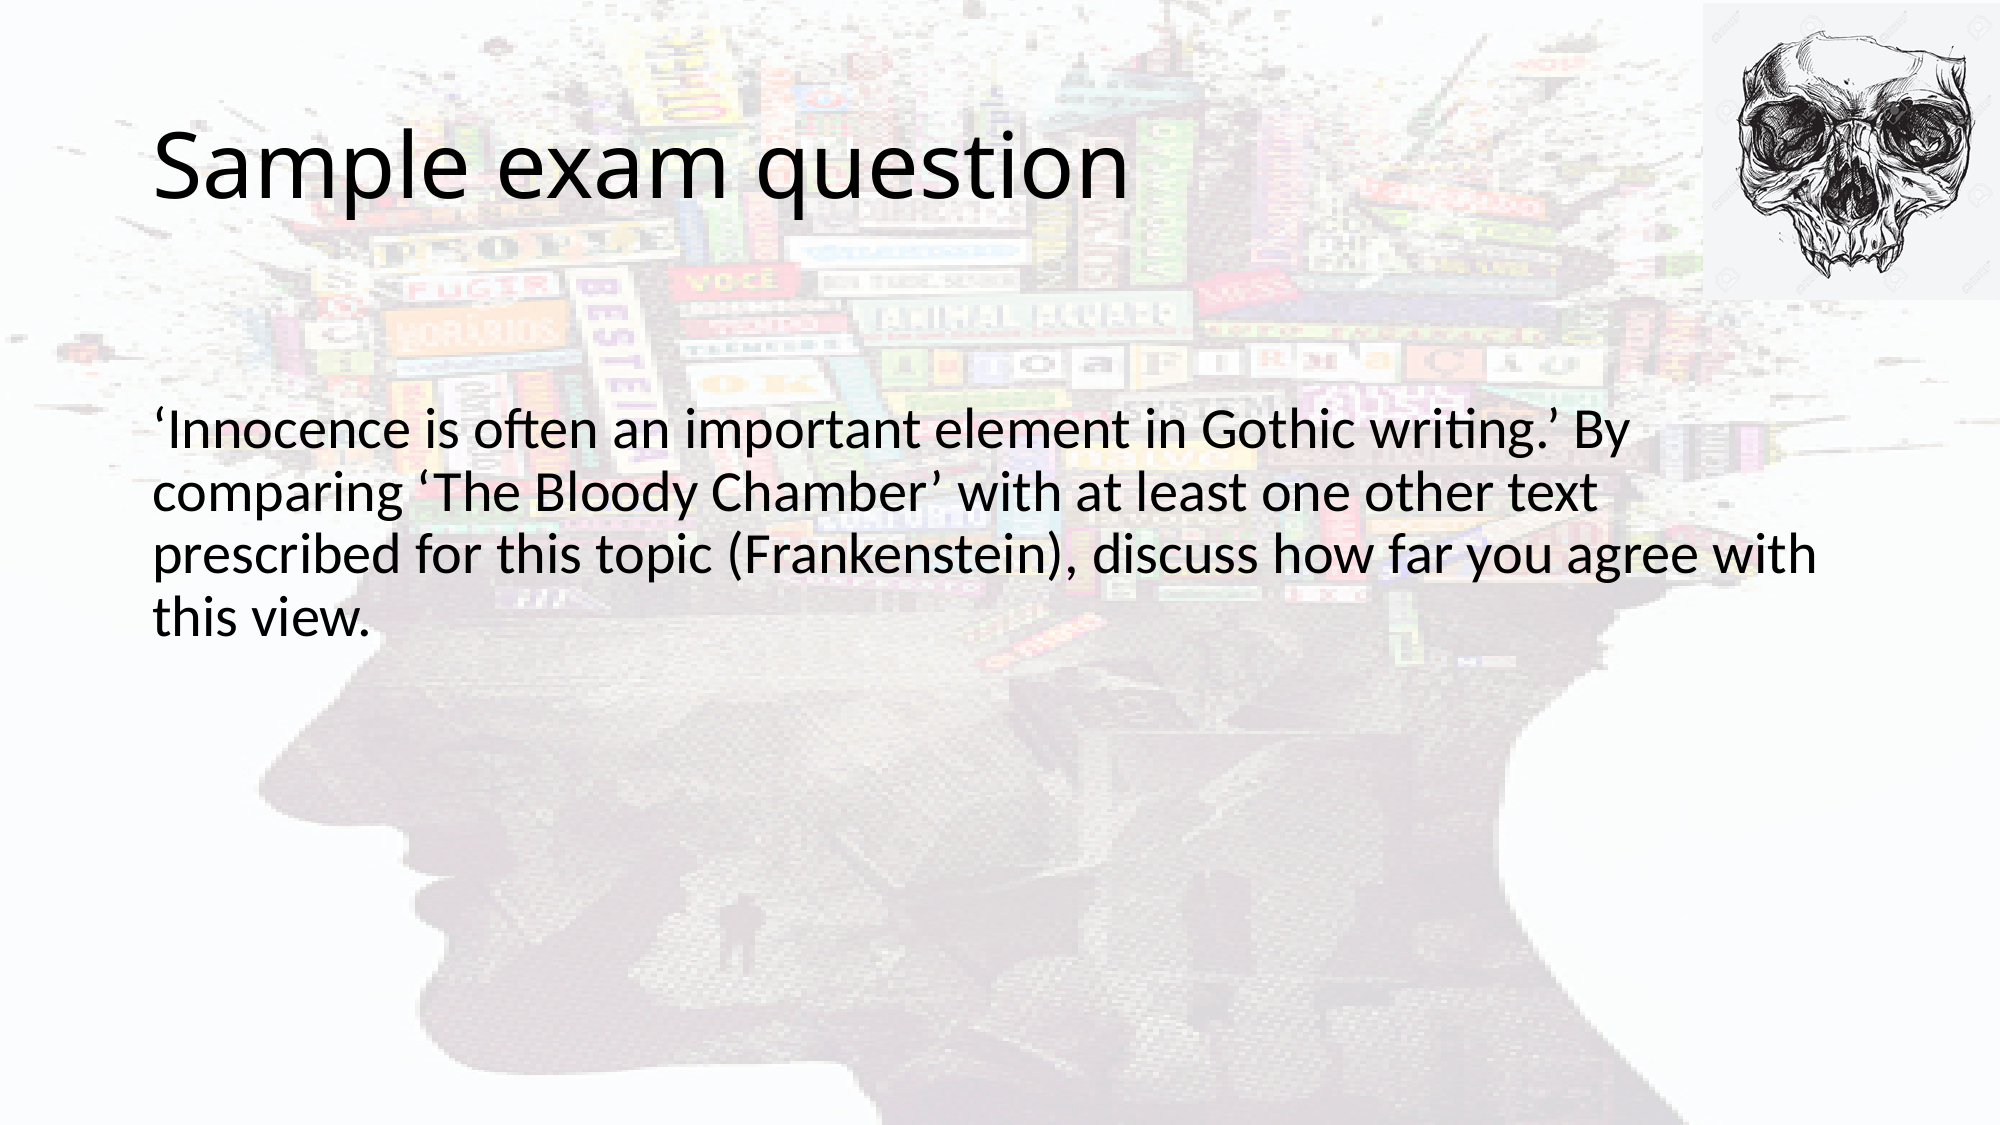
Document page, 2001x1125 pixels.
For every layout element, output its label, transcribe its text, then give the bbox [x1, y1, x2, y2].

title Sample exam question [137, 59, 1703, 278]
picture [1703, 2, 2000, 300]
list ‘Innocence is often an important element in Gothic writing.’ By comparing ‘The Bloody Chamber’ with at least one other text prescribed for this topic (Frankenstein), discuss how far you agree with this view. [137, 299, 1863, 1014]
